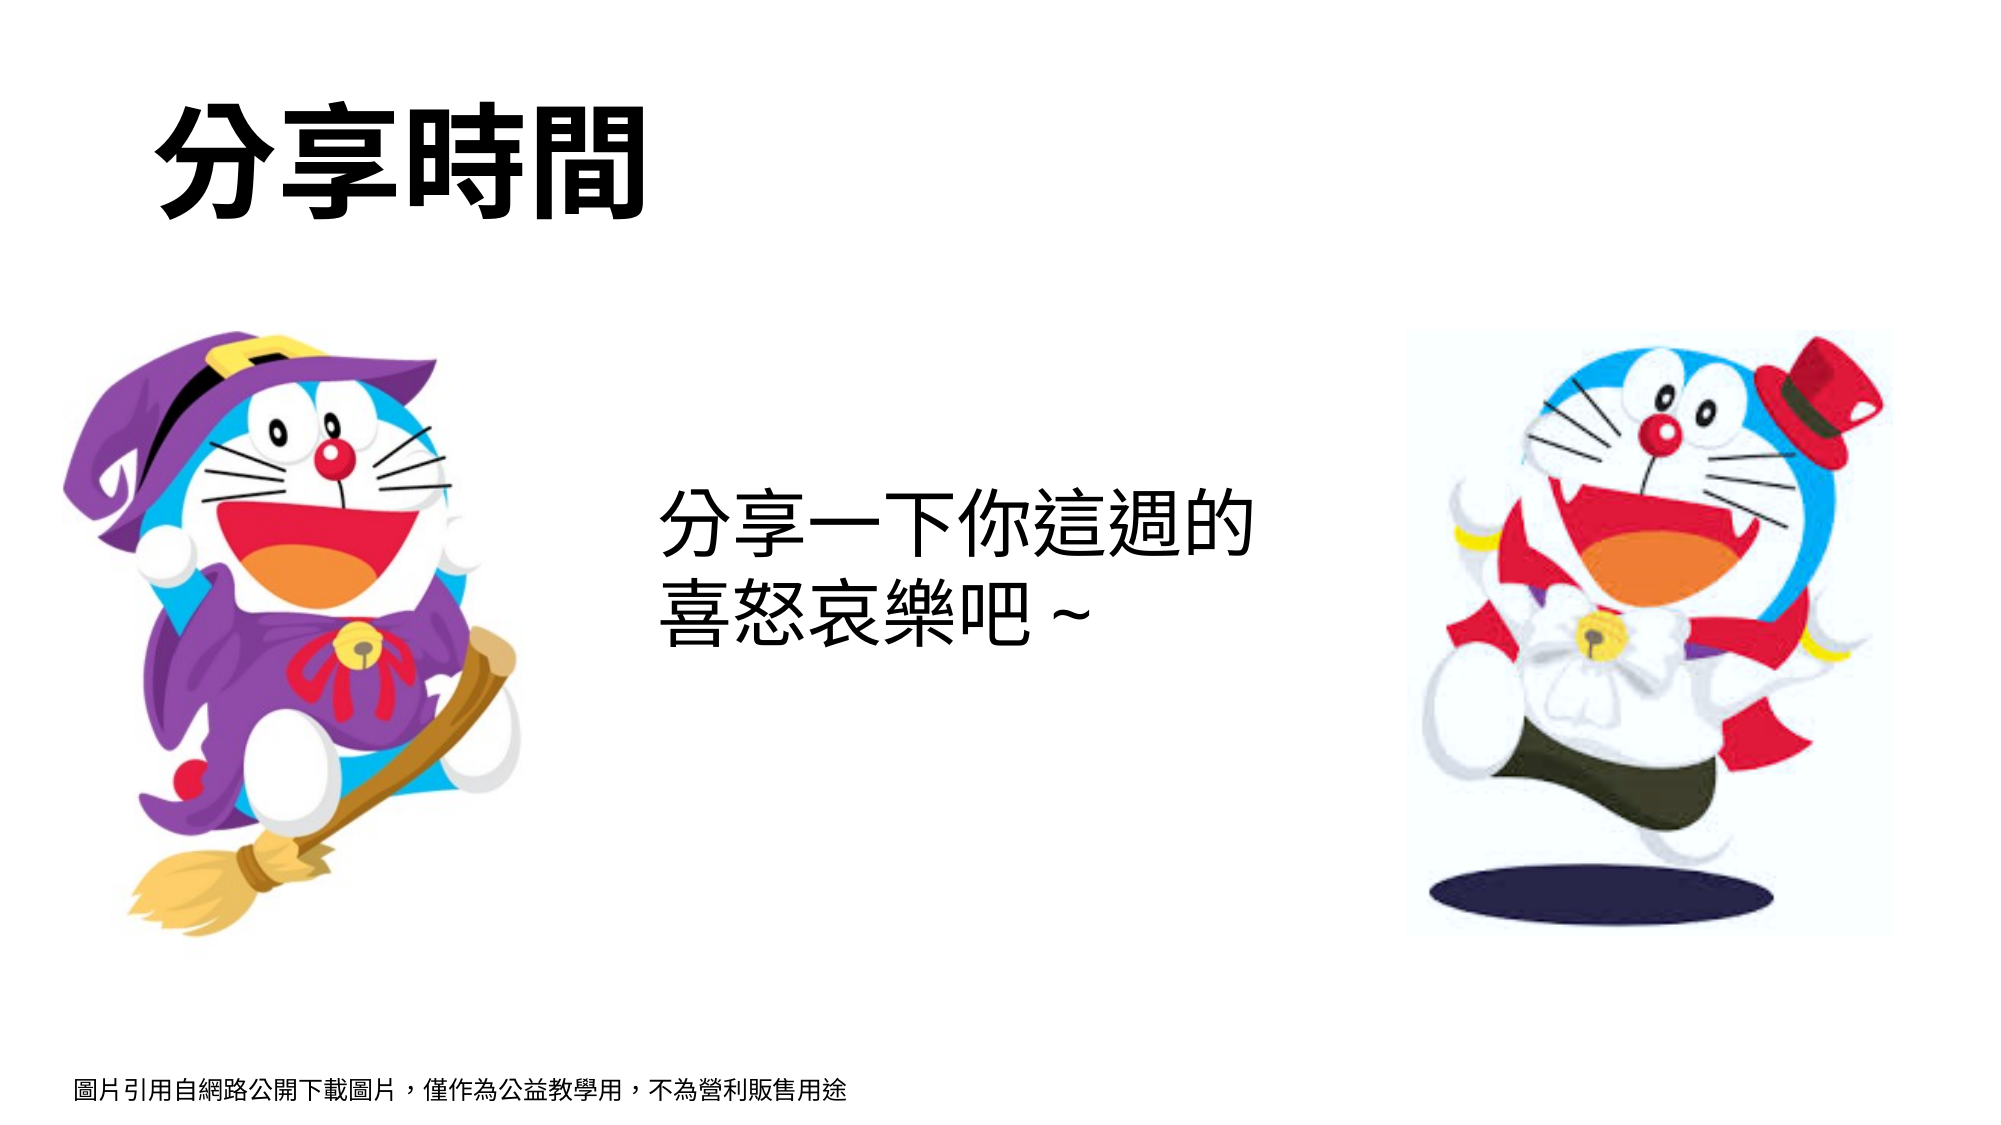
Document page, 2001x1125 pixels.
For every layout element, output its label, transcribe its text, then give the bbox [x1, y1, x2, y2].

picture [62, 329, 523, 984]
text_box 圖片引用自網路公開下載圖片，僅作為公益教學用，不為營利販售用途 [58, 1067, 864, 1112]
title 分享時間 [137, 59, 1863, 278]
text_box 分享一下你這週的喜怒哀樂吧~ [642, 468, 1287, 664]
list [1406, 329, 1893, 937]
